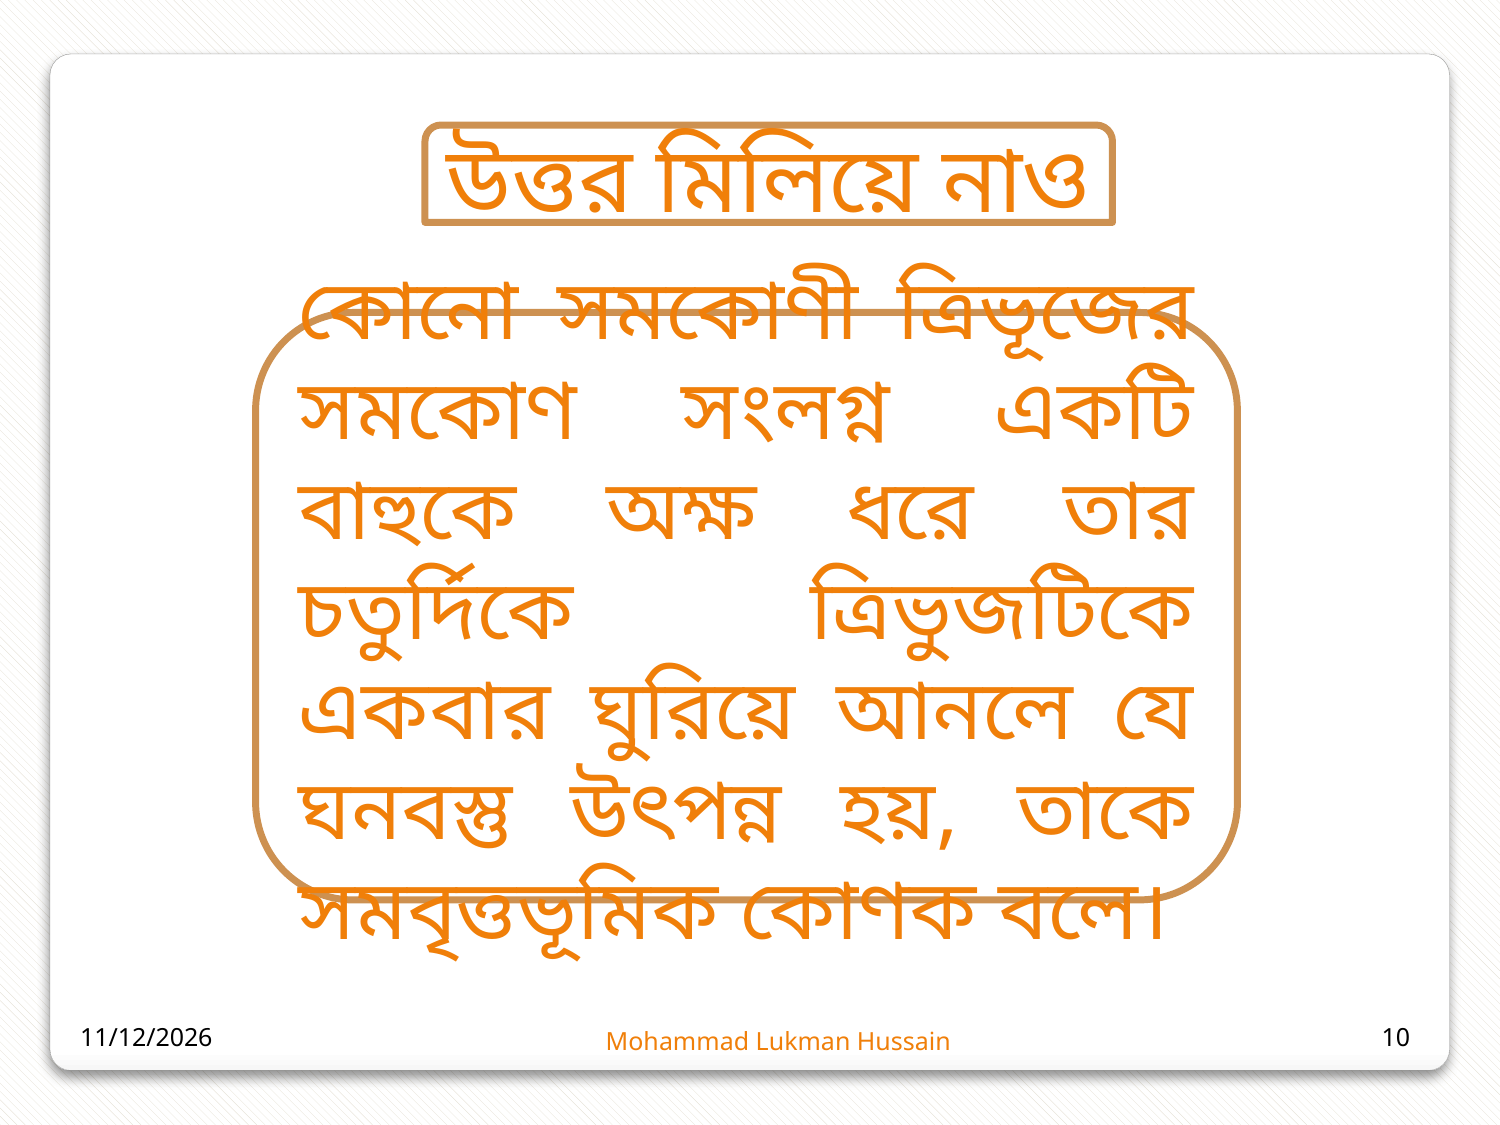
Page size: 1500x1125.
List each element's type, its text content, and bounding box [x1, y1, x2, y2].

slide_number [55, 1002, 238, 1063]
footer Mohammad Lukman Hussain [549, 1002, 1007, 1063]
text_box কোনো সমকোণী ত্রিভূজের সমকোণ সংলগ্ন একটি বাহুকে অক্ষ ধরে তার চতুর্দিকে ত্রিভুজটিকে একবার ঘুরিয়ে আনলে যে ঘনবস্তু উৎপন্ন হয়, তাকে সমবৃত্তভূমিক কোণক বলে। [252, 308, 1241, 904]
text_box উত্তর মিলিয়ে নাও [421, 121, 1116, 226]
slide_number 10 [1350, 1002, 1425, 1063]
